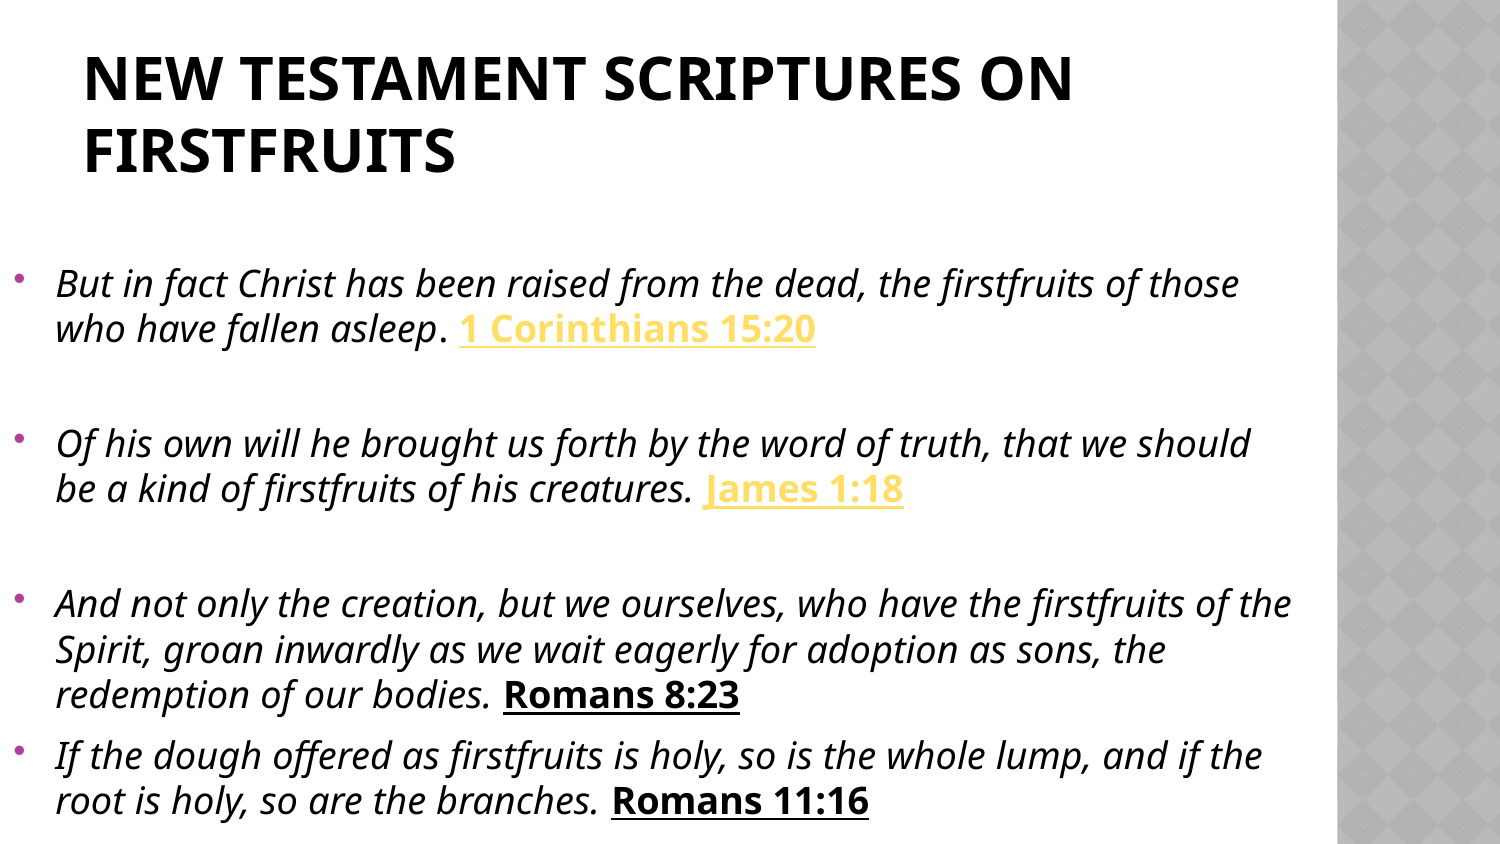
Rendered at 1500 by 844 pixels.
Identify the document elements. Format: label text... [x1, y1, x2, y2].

title New Testament Scriptures on Firstfruits [75, 39, 1263, 197]
list But in fact Christ has been raised from the dead, the firstfruits of those who have fallen asleep. 1 Corinthians 15:20 Of his own will he brought us forth by the word of truth, that we should be a kind of firstfruits of his creatures. James 1:18 And not only the creation, but we ourselves, who have the firstfruits of the Spirit, groan inwardly as we wait eagerly for adoption as sons, the redemption of our bodies. Romans 8:23 If the dough offered as firstfruits is holy, so is the whole lump, and if the root is holy, so are the branches. Romans 11:16 [0, 197, 1317, 844]
